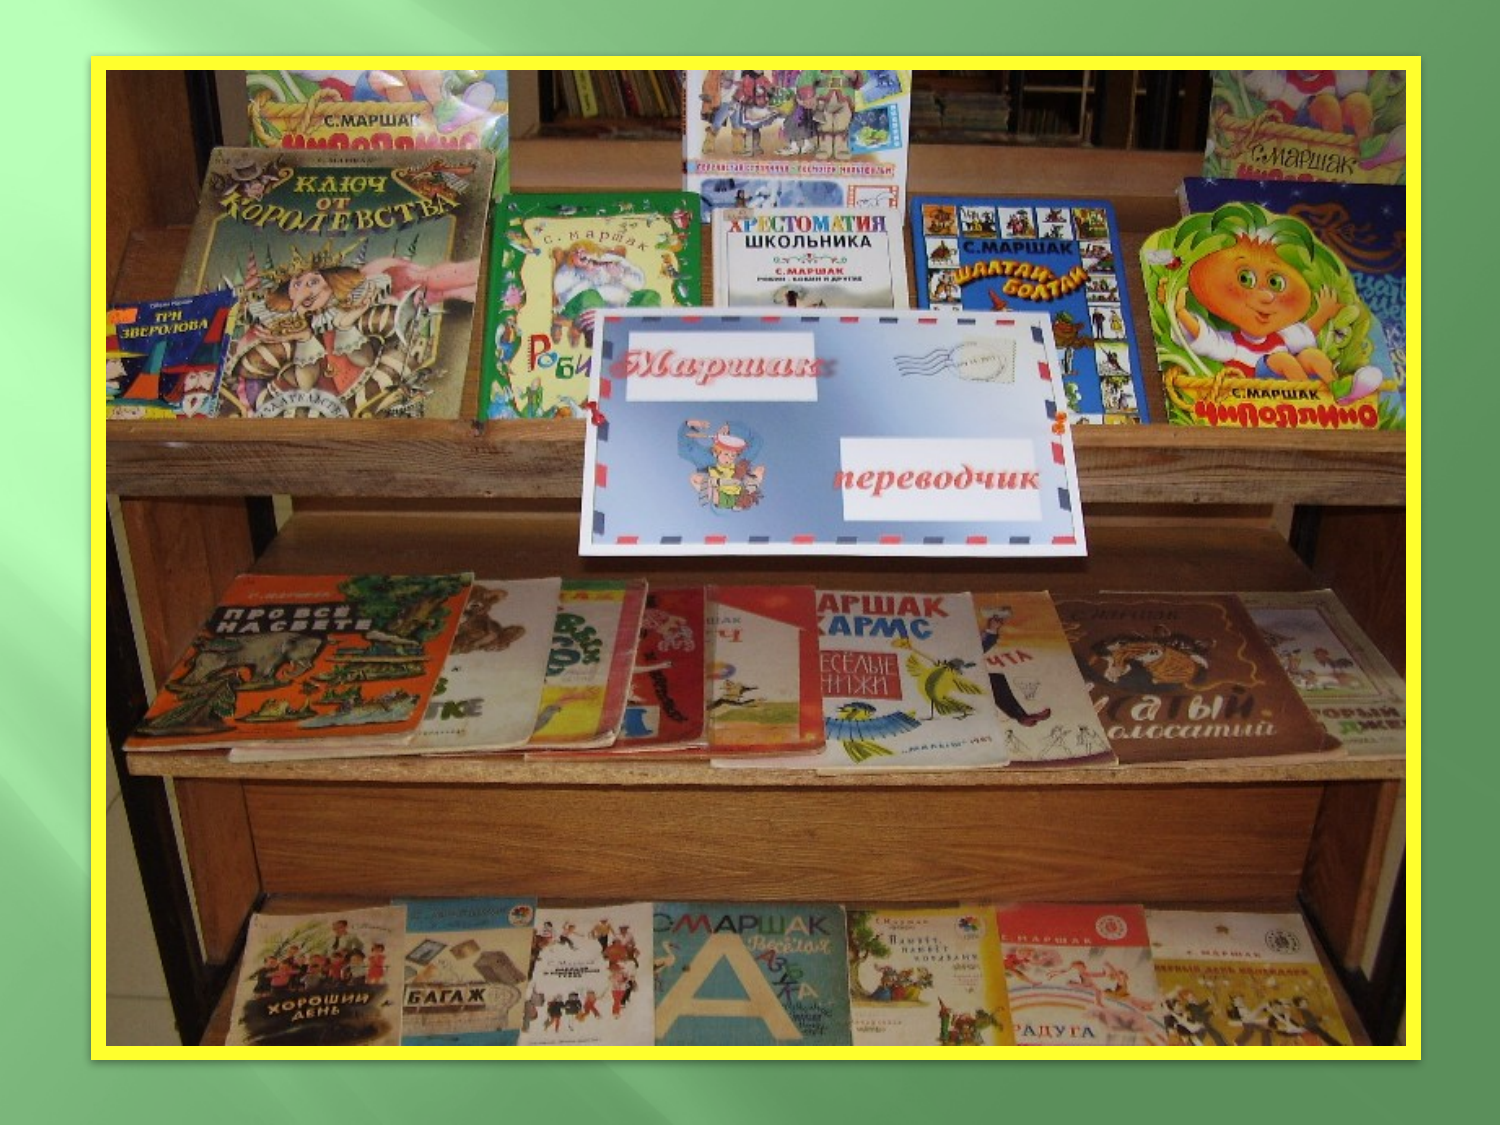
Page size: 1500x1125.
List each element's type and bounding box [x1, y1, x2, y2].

list [105, 70, 1407, 1047]
